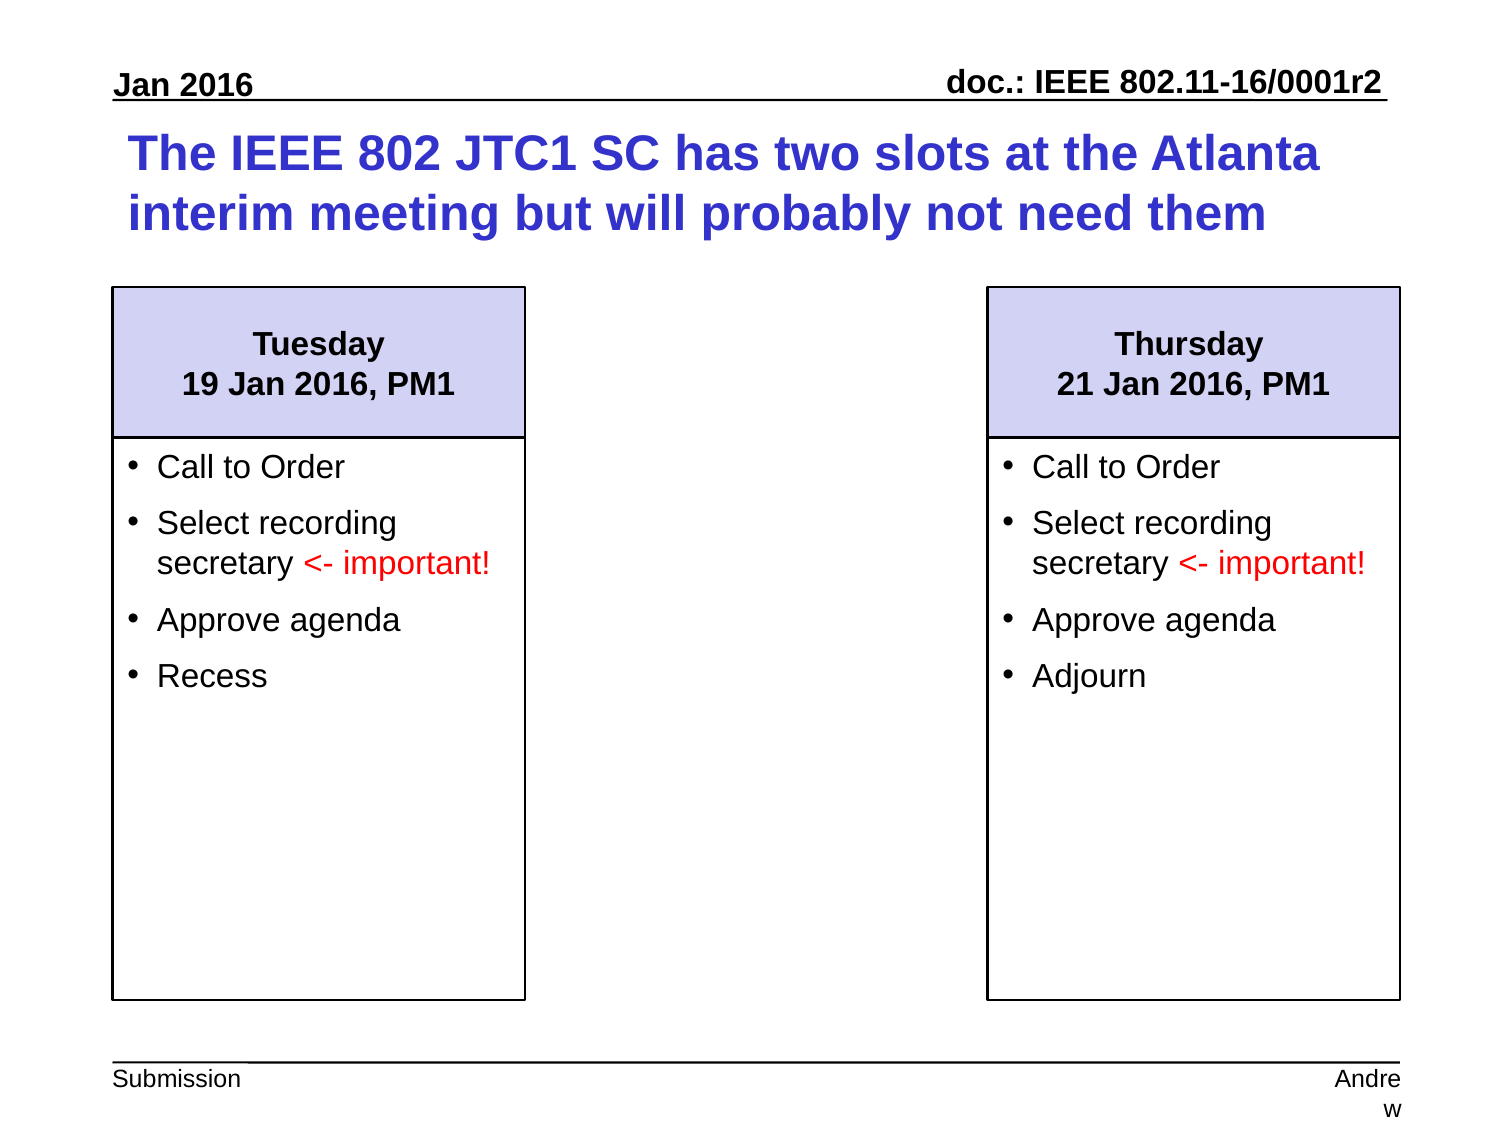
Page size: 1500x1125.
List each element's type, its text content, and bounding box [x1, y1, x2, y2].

text_box Thursday 21 Jan 2016, PM1 [987, 287, 1400, 438]
text_box Call to Order Select recording secretary <- important! Approve agenda Recess [112, 438, 525, 1000]
title The IEEE 802 JTC1 SC has two slots at the Atlanta interim meeting but will probably not need them [112, 112, 1438, 288]
footer Andrew Myles, Cisco [1320, 1061, 1402, 1093]
text_box [737, 187, 1388, 738]
text_box Call to Order Select recording secretary <- important! Approve agenda Adjourn [987, 438, 1400, 1000]
text_box Tuesday 19 Jan 2016, PM1 [112, 287, 525, 438]
